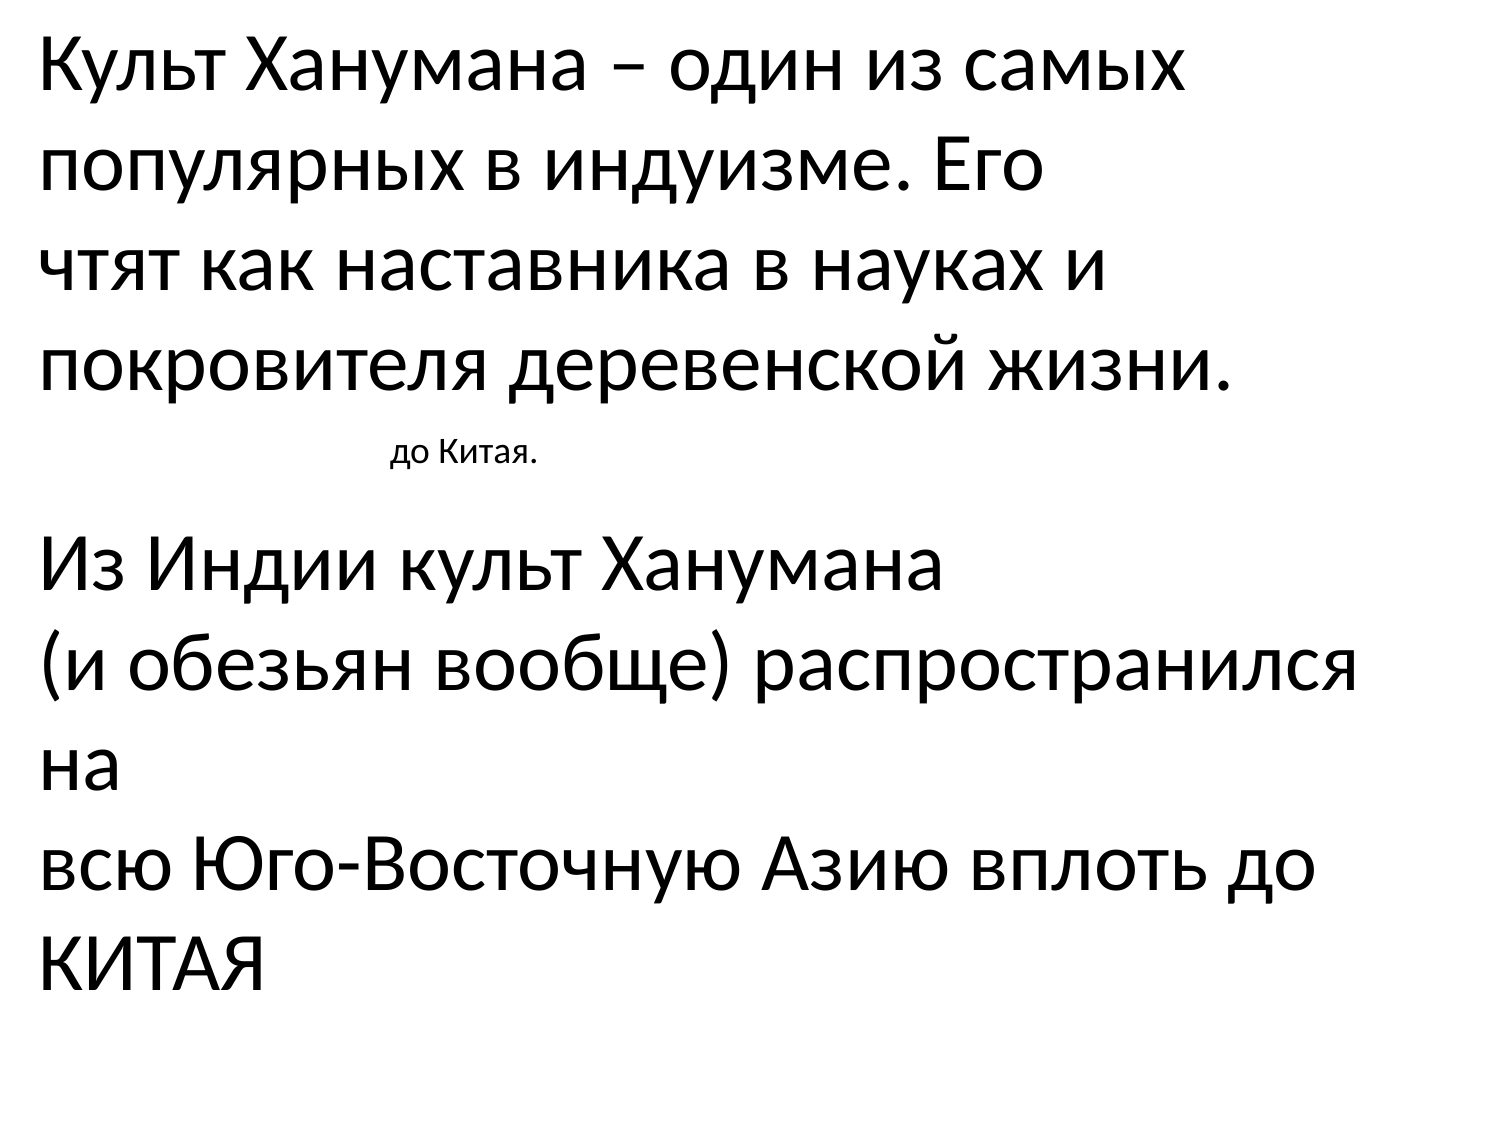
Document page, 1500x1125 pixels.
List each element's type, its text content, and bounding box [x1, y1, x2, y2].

text_box Культ Ханумана – один из самых популярных в индуизме. Его чтят как наставника в науках и покровителя деревенской жизни. Из Индии культ Ханумана (и обезьян вообще) распространился на всю Юго-Восточную Азию вплоть до КИТАЯ [23, 0, 1454, 1015]
